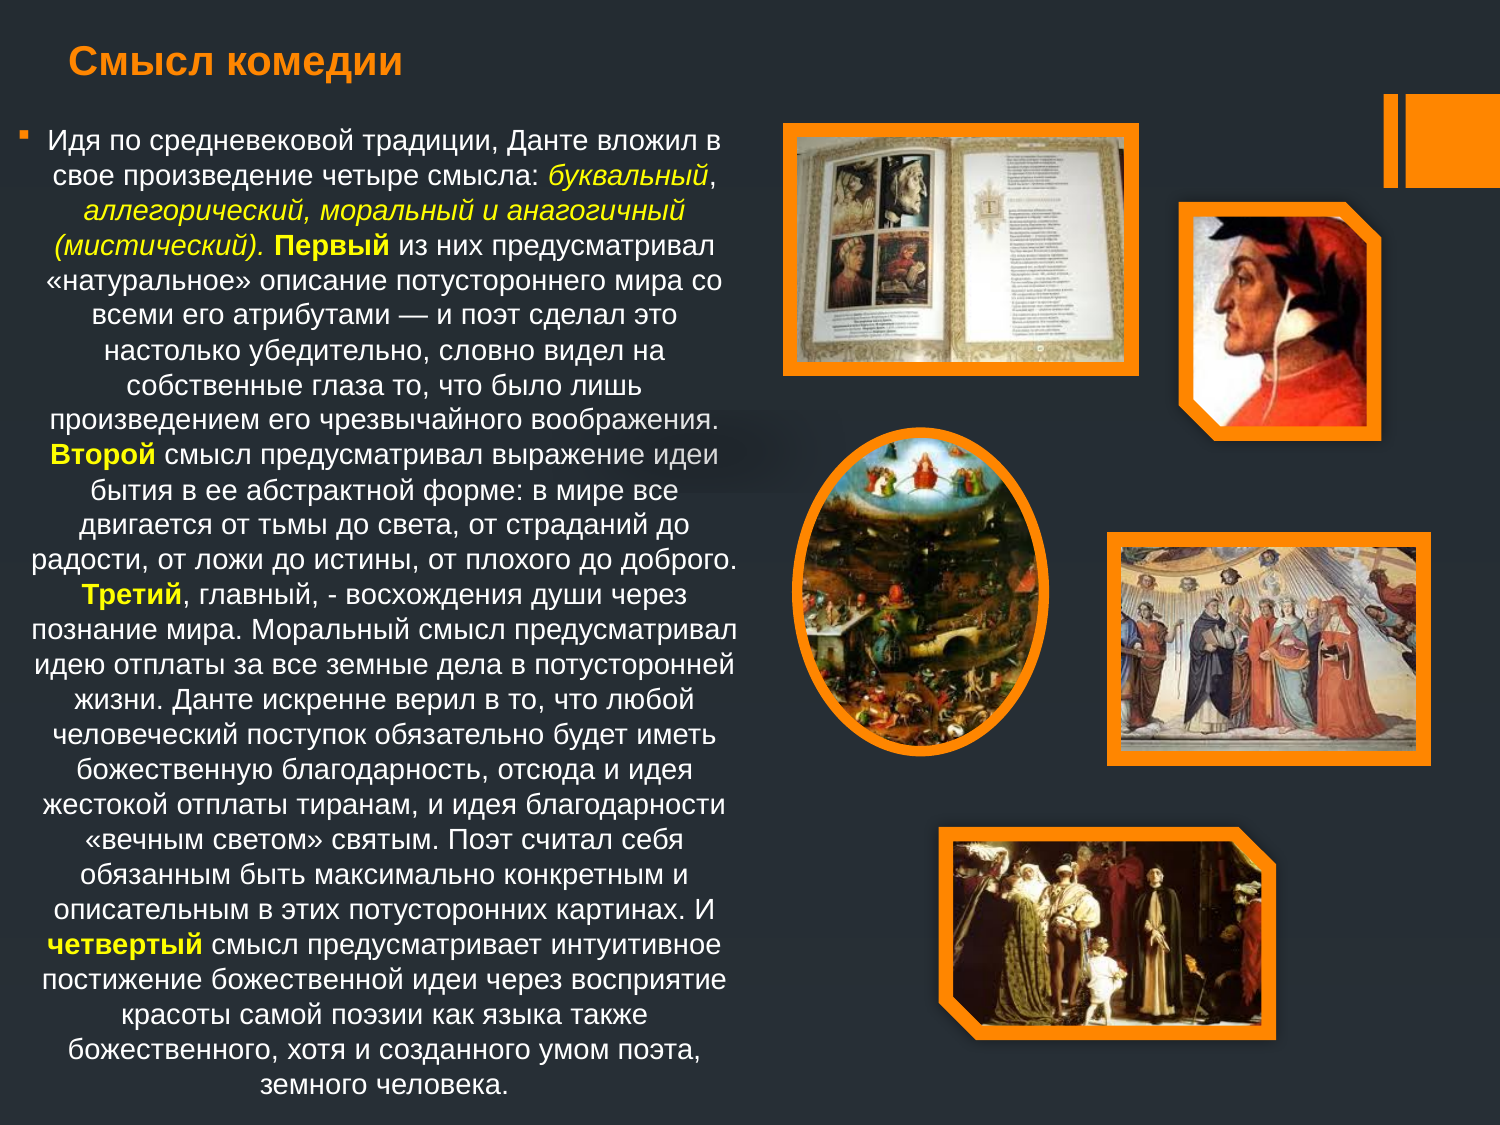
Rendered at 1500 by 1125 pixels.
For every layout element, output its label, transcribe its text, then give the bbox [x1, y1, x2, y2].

list Идя по средневековой традиции, Данте вложил в свое произведение четыре смысла: буквальный, аллегорический, моральный и анагогичный (мистический). Первый из них предусматривал «натуральное» описание потустороннего мира со всеми его атрибутами — и поэт сделал это настолько убедительно, словно видел на собственные глаза то, что было лишь произведением его чрезвычайного воображения. Второй смысл предусматривал выражение идеи бытия в ее абстрактной форме: в мире все двигается от тьмы до света, от страданий до радости, от ложи до истины, от плохого до доброго. Третий, главный, - восхождения души через познание мира. Моральный смысл предусматривал идею отплаты за все земные дела в потусторонней жизни. Данте искренне верил в то, что любой человеческий поступок обязательно будет иметь божественную благодарность, отсюда и идея жестокой отплаты тиранам, и идея благодарности «вечным светом» святым. Поэт считал себя обязанным быть максимально конкретным и описательным в этих потусторонних картинах. И четвертый смысл предусматривает интуитивное постижение божественной идеи через восприятие красоты самой поэзии как языка также божественного, хотя и созданного умом поэта, земного человека. [0, 113, 762, 1071]
picture [1185, 208, 1375, 435]
picture [796, 432, 1045, 752]
picture [1120, 546, 1417, 752]
picture [796, 136, 1125, 363]
picture [945, 833, 1270, 1034]
list Смысл комедии [53, 20, 716, 92]
